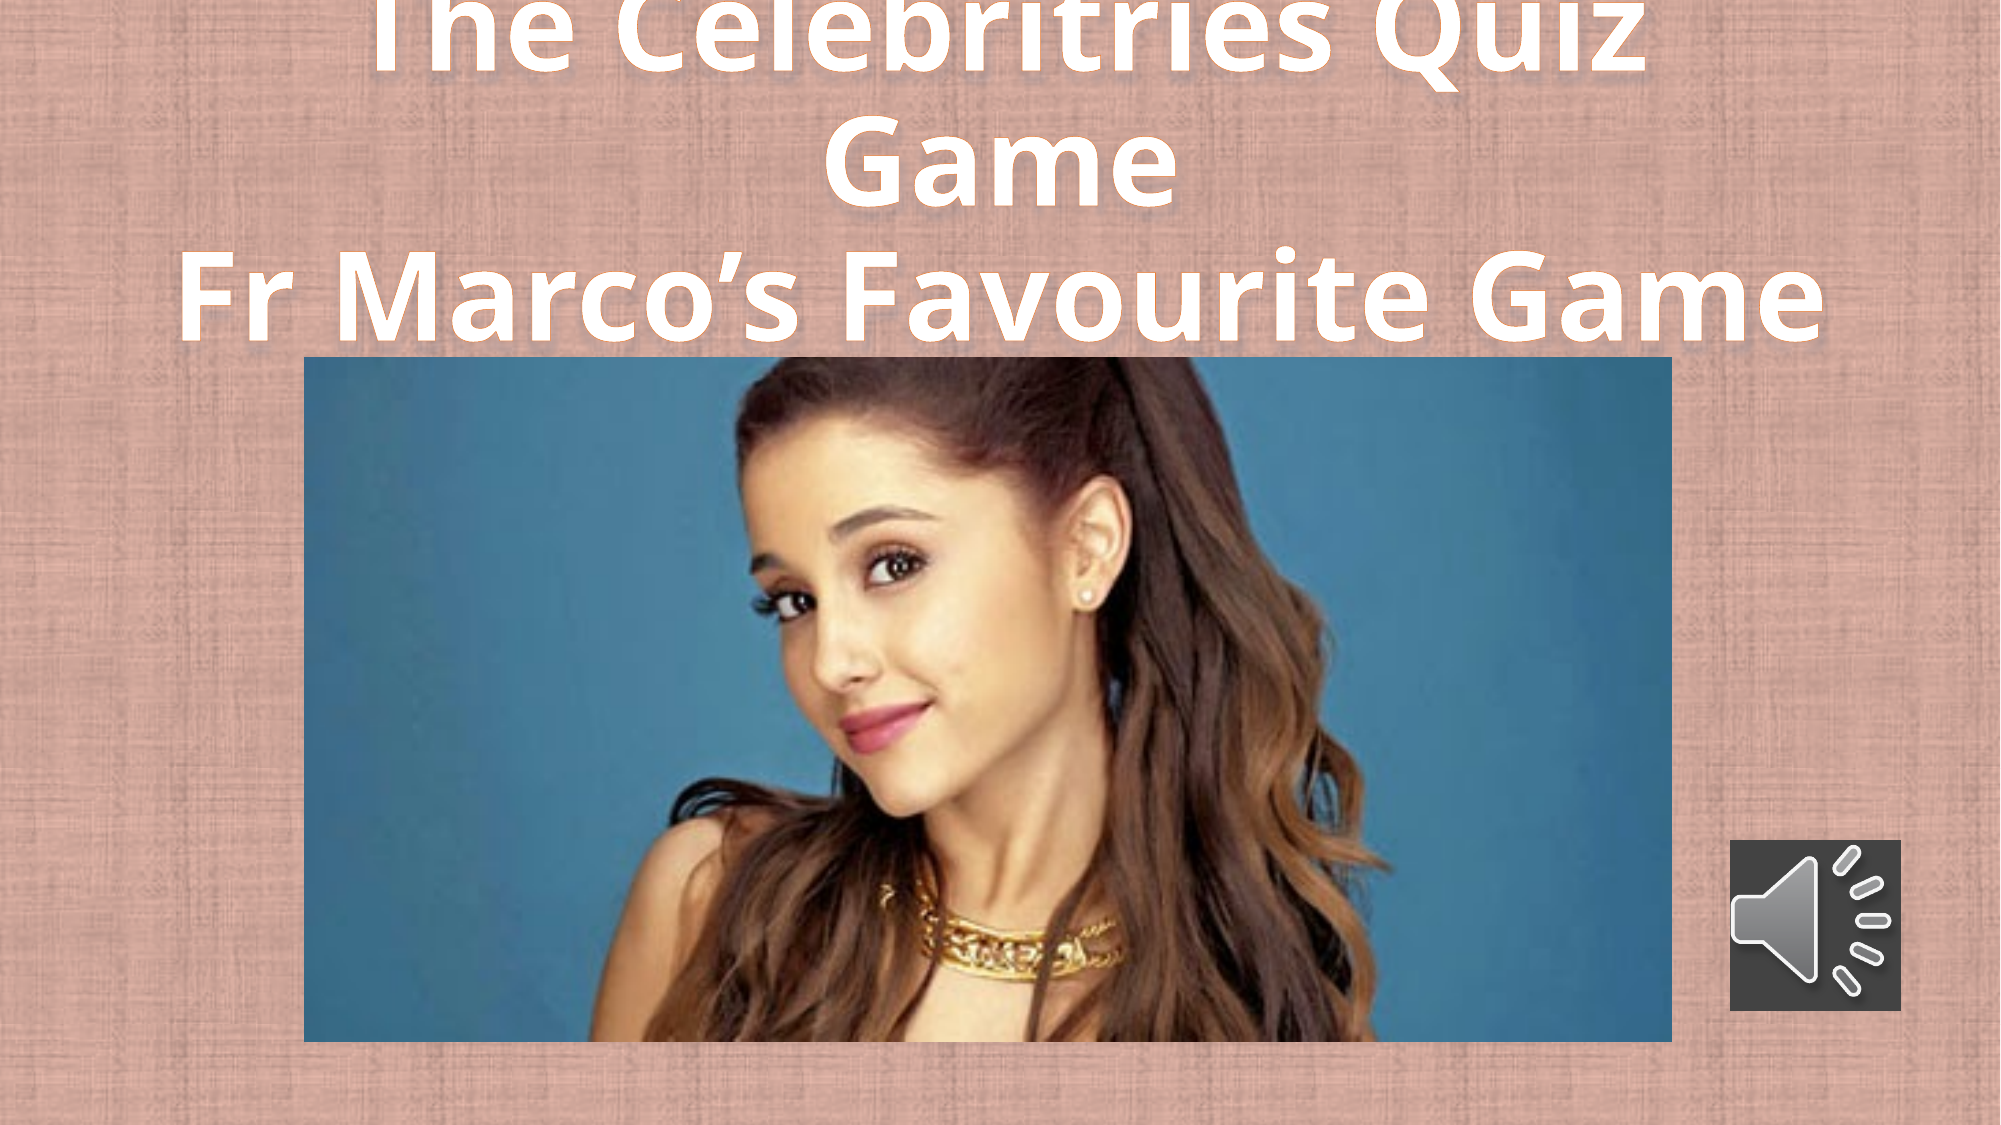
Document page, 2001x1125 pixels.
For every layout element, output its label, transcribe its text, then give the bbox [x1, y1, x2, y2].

picture [1729, 839, 1902, 1012]
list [304, 357, 1672, 1042]
title The Celebritries Quiz Game Fr Marco’s Favourite Game [137, 59, 1863, 286]
